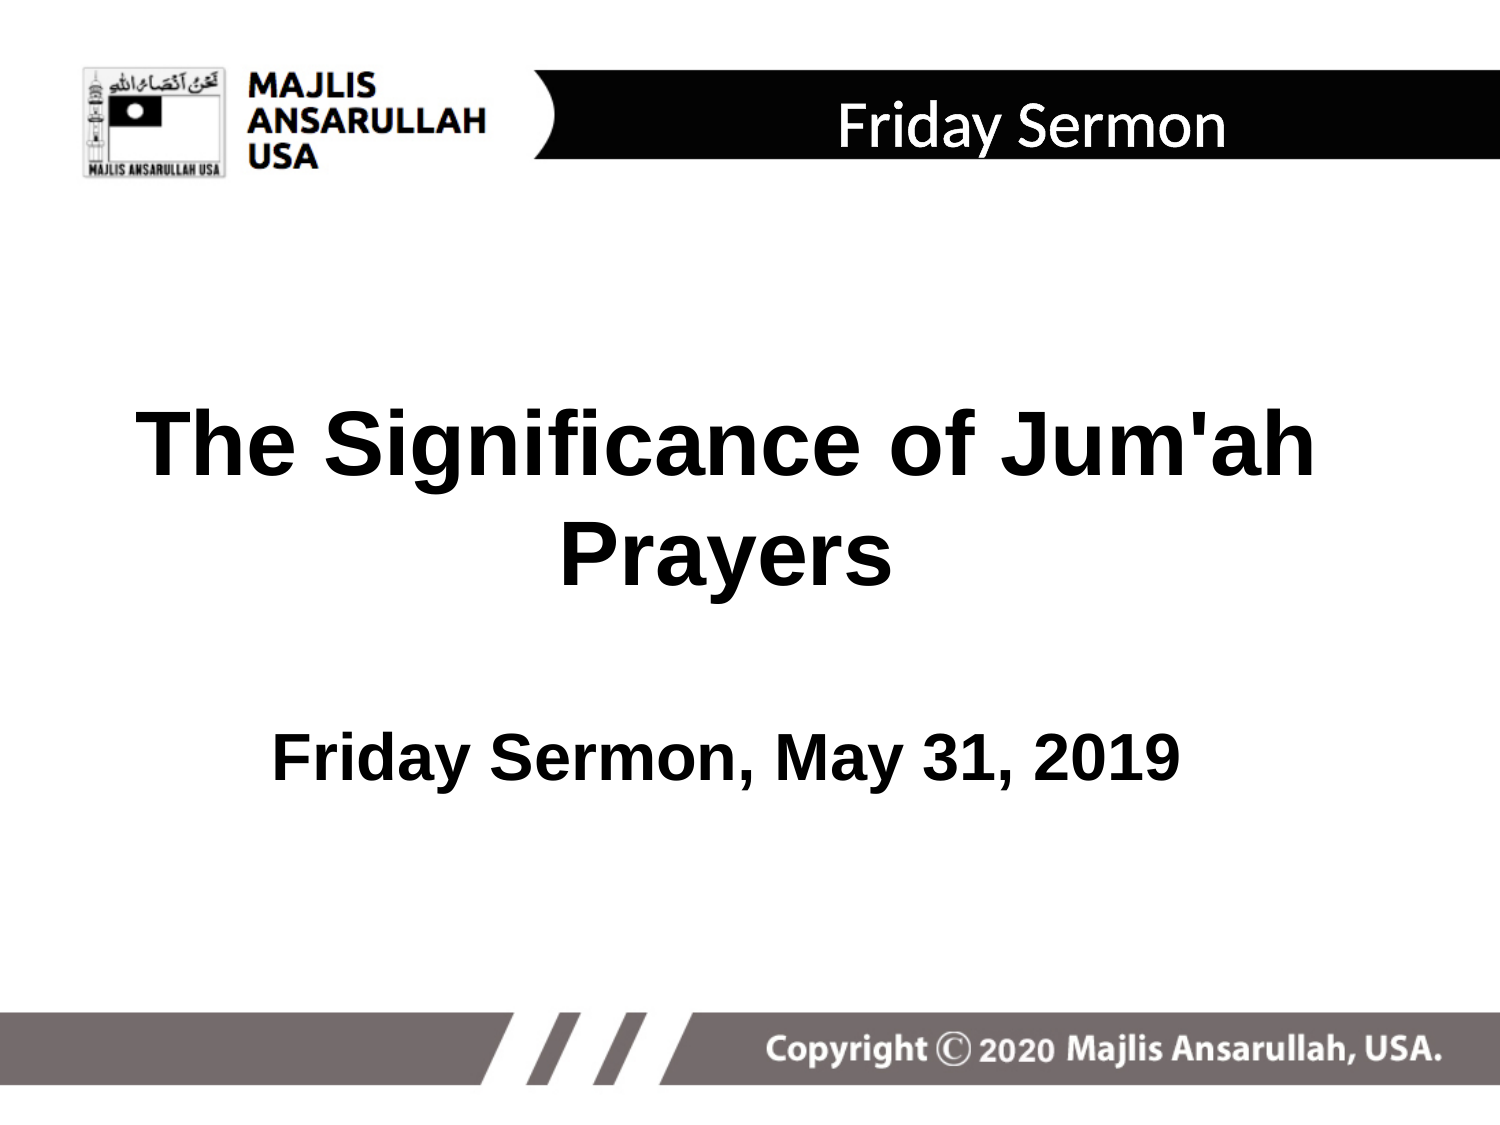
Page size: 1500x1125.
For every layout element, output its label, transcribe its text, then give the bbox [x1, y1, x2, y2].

title The Significance of Jum'ah Prayers Friday Sermon, May 31, 2019 [51, 228, 1403, 949]
picture [0, 0, 1500, 1125]
text_box Friday Sermon [829, 72, 1236, 168]
